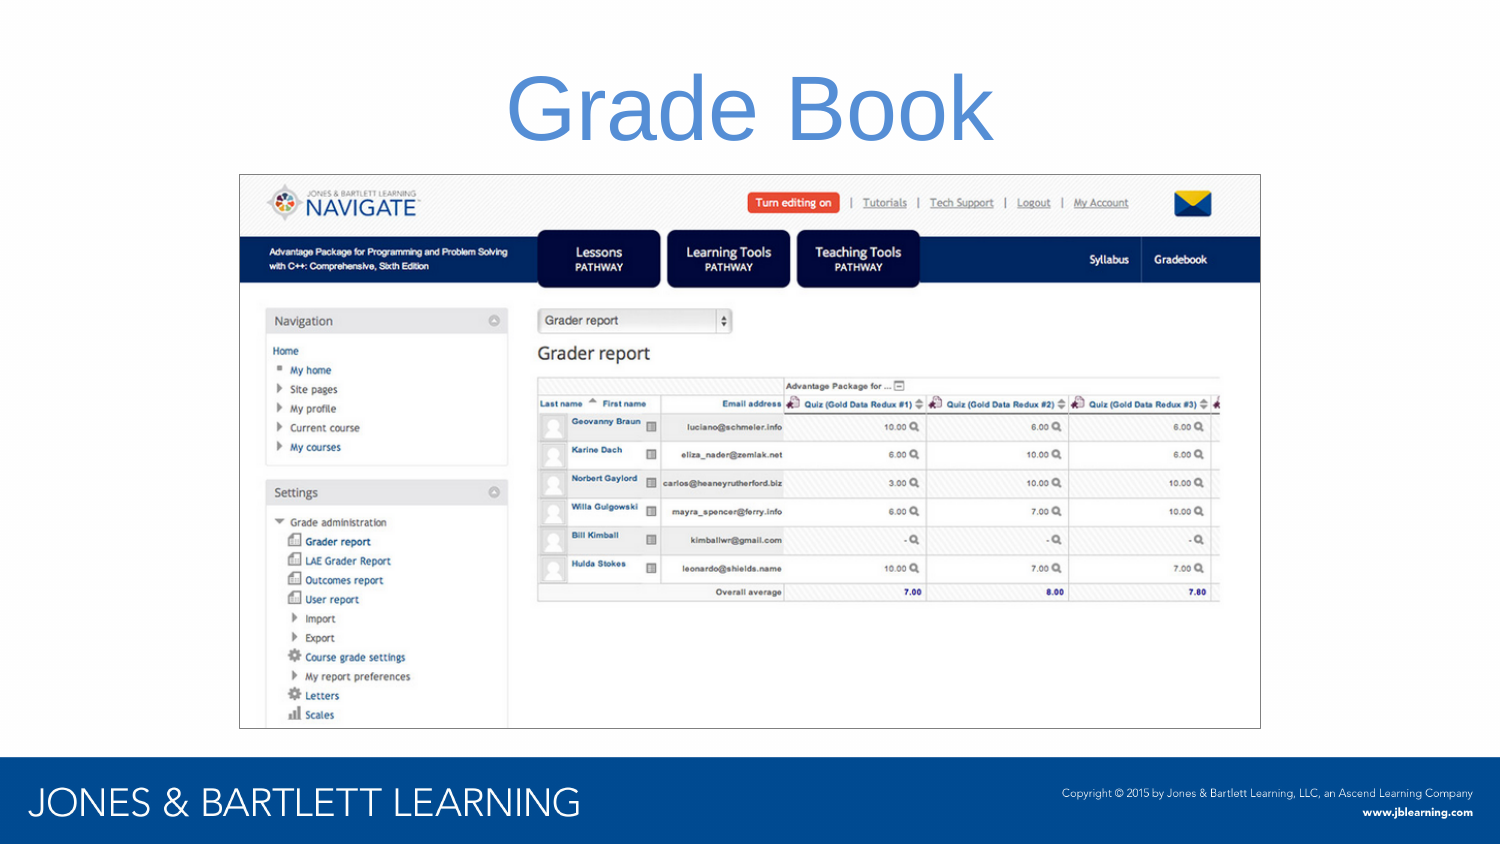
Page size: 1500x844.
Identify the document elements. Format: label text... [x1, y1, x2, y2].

title Grade Book [75, 33, 1425, 175]
picture [0, 0, 1500, 844]
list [239, 174, 1260, 729]
